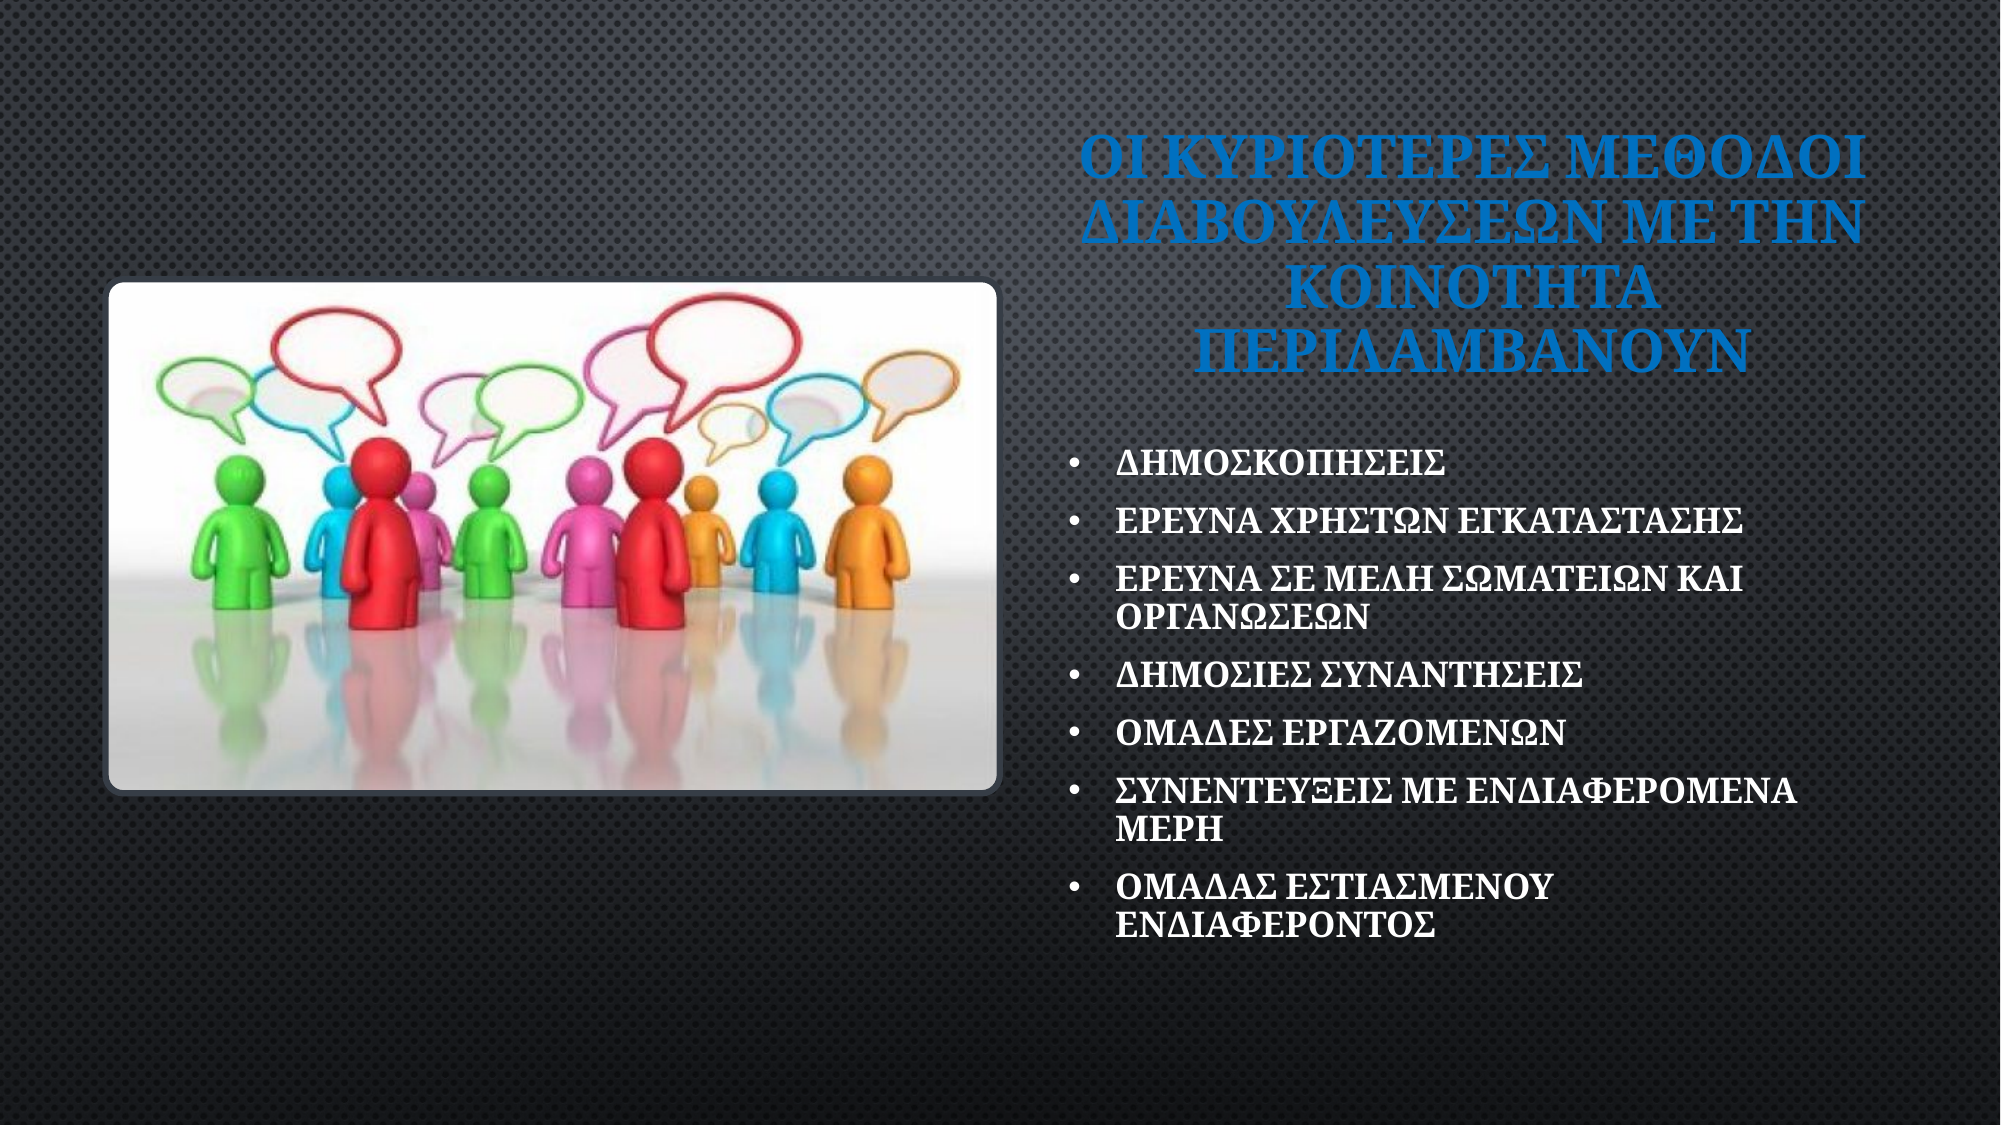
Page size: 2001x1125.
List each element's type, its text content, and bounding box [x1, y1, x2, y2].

list ΔΗΜΟΣΚΟΠΗΣΕΙΣ ΕΡΕΥΝΑ ΧΡΗΣΤΩΝ ΕΓΚΑΤΑΣΤΑΣΗΣ ΕΡΕΥΝΑ ΣΕ ΜΕΛΗ ΣΩΜΑΤΕΙΩΝ ΚΑΙ ΟΡΓΑΝΩΣΕΩΝ ΔΗΜΟΣΙΕΣ ΣΥΝΑΝΤΗΣΕΙΣ ΟΜΑΔΕΣ ΕΡΓΑΖΟΜΕΝΩΝ ΣΥΝΕΝΤΕΥΞΕΙΣ ΜΕ ΕΝΔΙΑΦΕΡΟΜΕΝΑ ΜΕΡΗ ΟΜΑΔΑΣ ΕΣΤΙΑΣΜΕΝΟΥ ΕΝΔΙΑΦΕΡΟΝΤΟΣ [1053, 437, 1894, 966]
picture [105, 278, 1001, 794]
title Οι κυριοτερεσ μεθοδοι διαβουλευσεων με την κοινοτητα περιλαμβανουν [1053, 99, 1894, 413]
